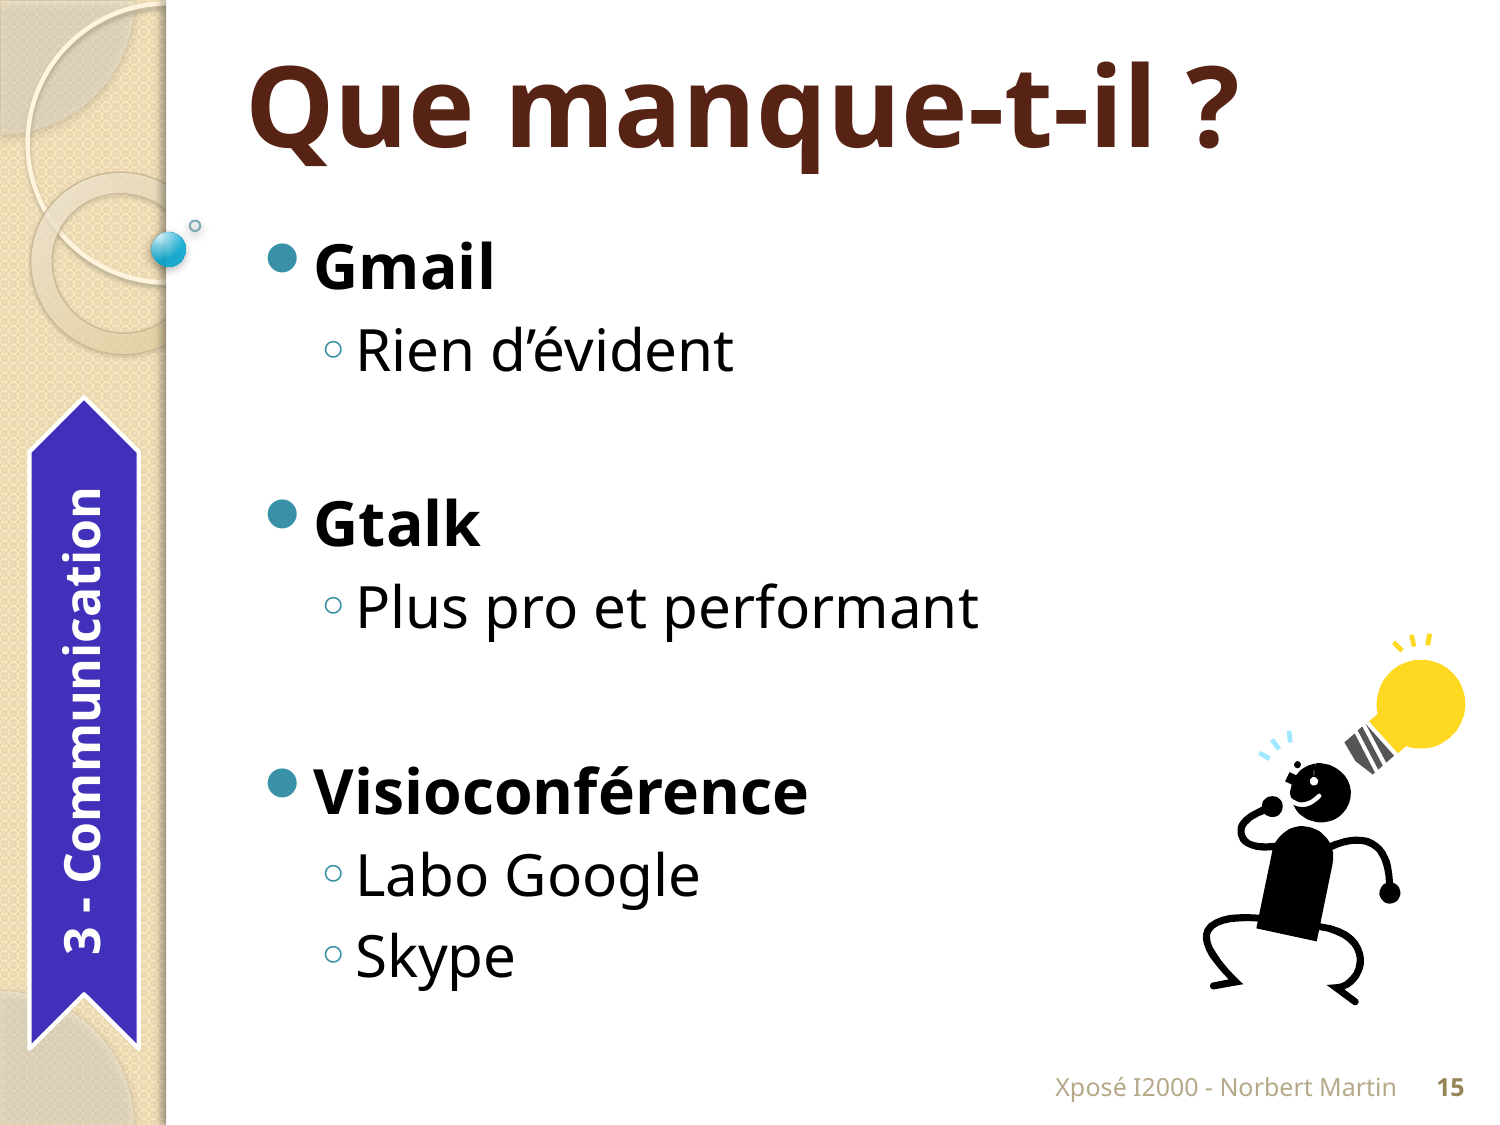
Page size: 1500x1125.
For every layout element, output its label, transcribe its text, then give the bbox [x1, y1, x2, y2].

list Gmail Rien d’évident Gtalk Plus pro et performant Visioconférence Labo Google Skype [235, 219, 1466, 1024]
slide_number 15 [1413, 1034, 1488, 1113]
footer Xposé I2000 - Norbert Martin [937, 1034, 1413, 1113]
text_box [0, 668, 411, 778]
picture [1198, 633, 1471, 1006]
title Que manque-t-il ? [230, 8, 1466, 197]
